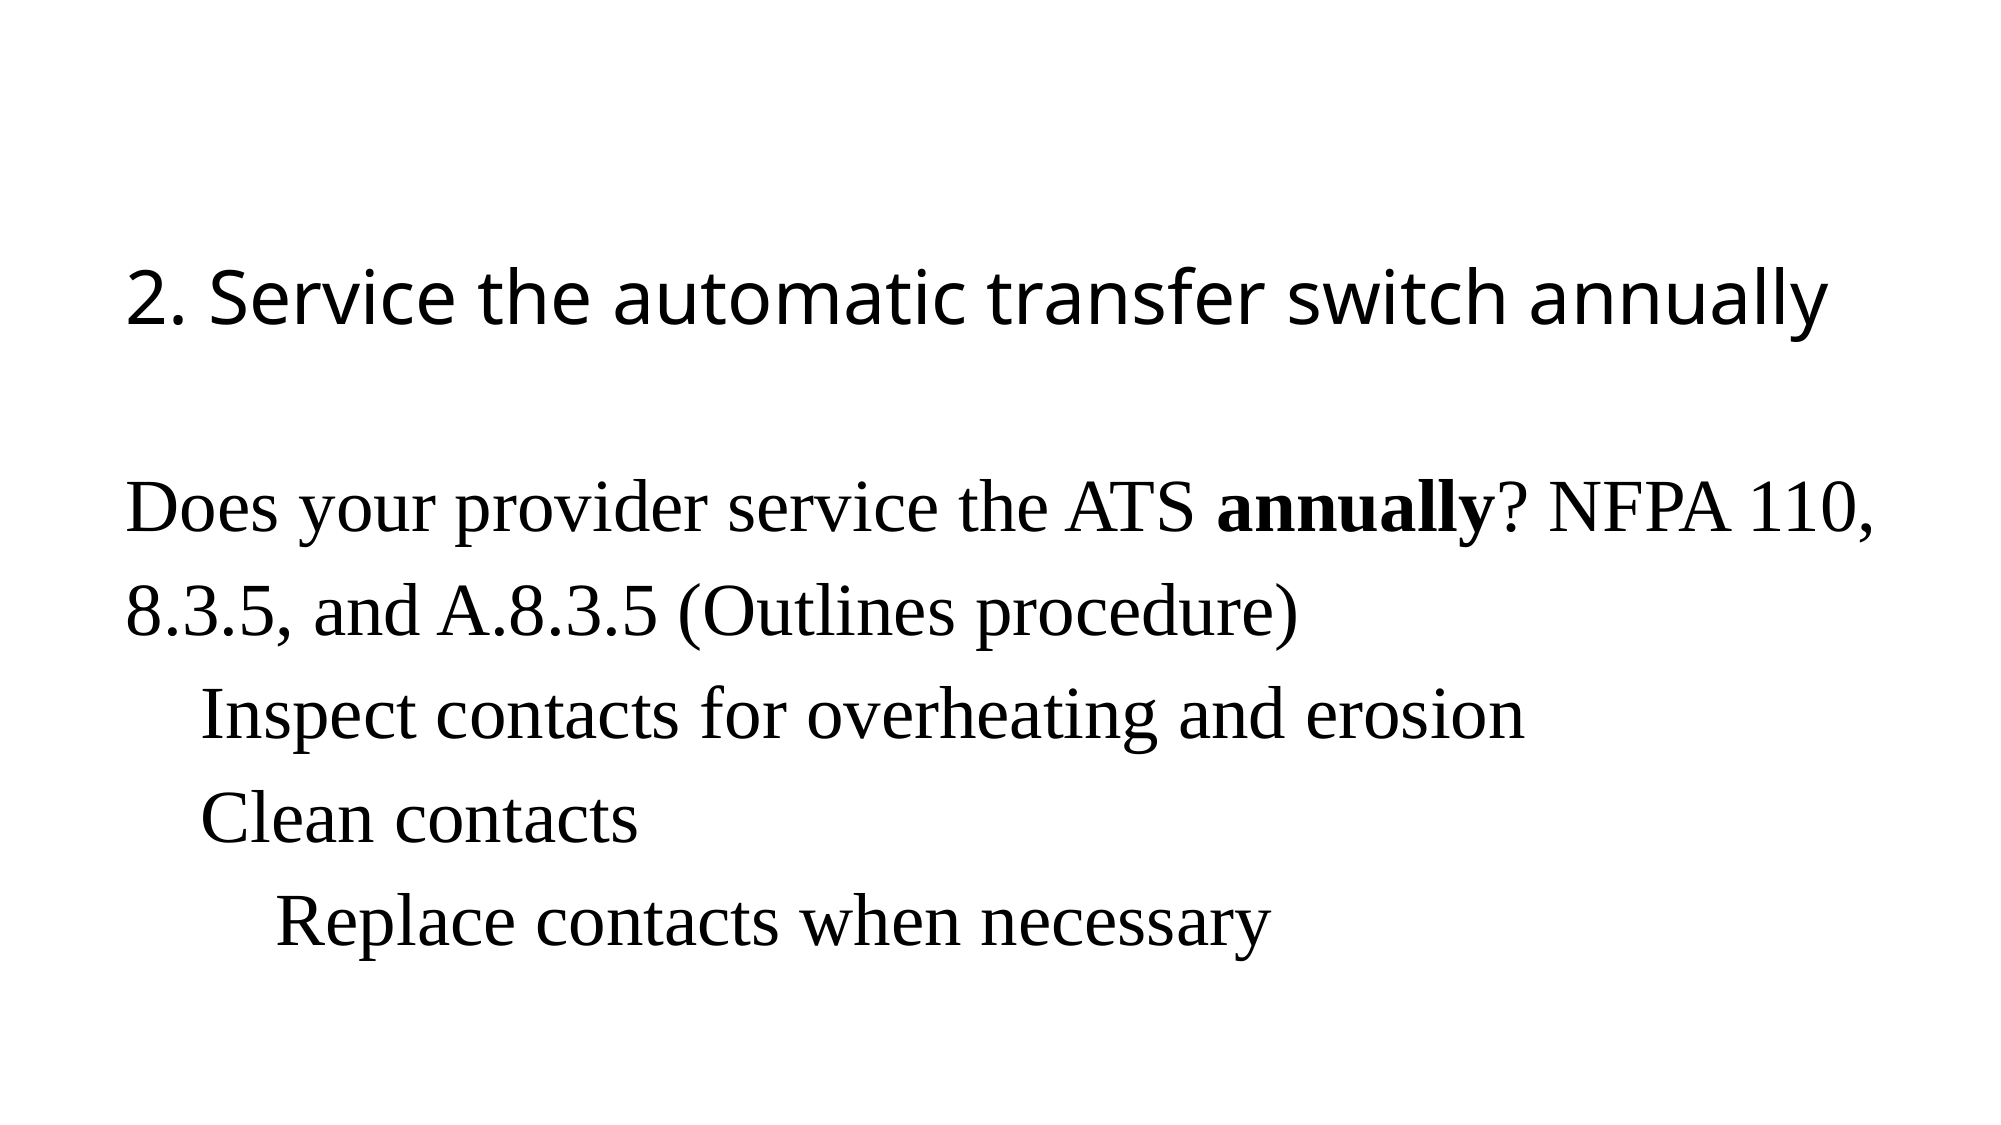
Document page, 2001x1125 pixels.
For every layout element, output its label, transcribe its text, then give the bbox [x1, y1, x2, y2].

text_box 2. Service the automatic transfer switch annually Does your provider service the ATS annually? NFPA 110, 8.3.5, and A.8.3.5 (Outlines procedure) Inspect contacts for overheating and erosion Clean contacts Replace contacts when necessary [111, 229, 1940, 969]
